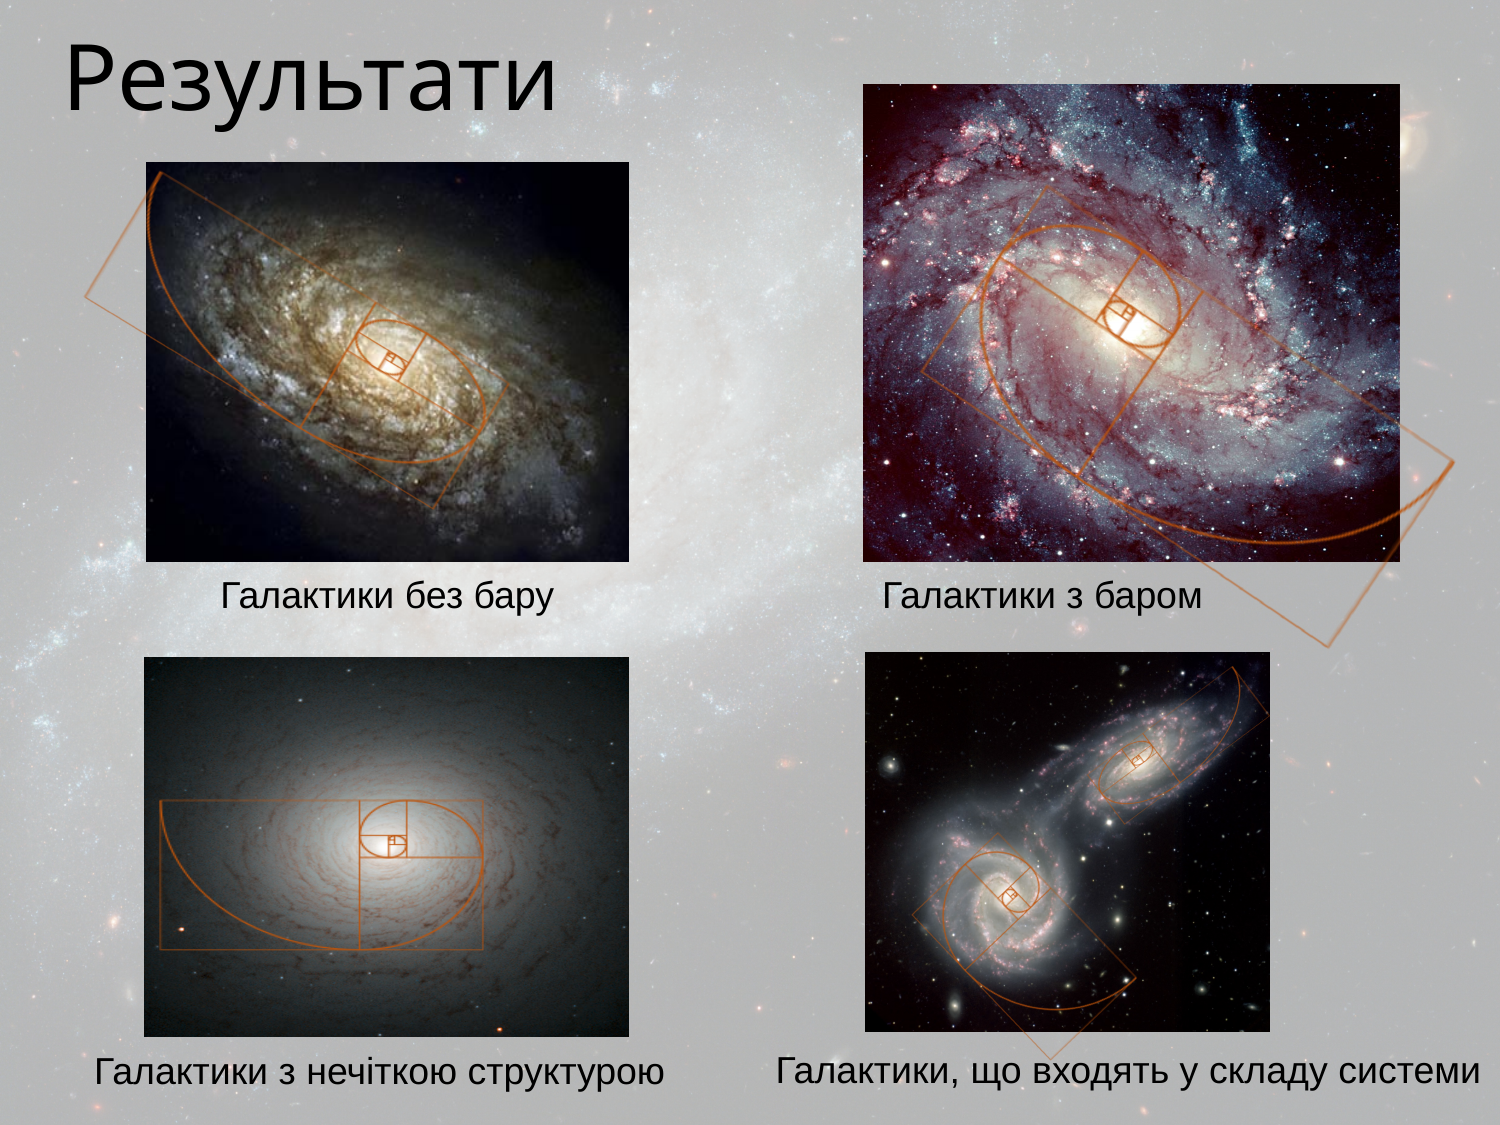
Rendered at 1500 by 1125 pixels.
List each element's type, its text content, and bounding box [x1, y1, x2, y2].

picture [0, 0, 1500, 1125]
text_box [86, 162, 629, 562]
text_box Галактики, що входять у складу системи [760, 1038, 1497, 1099]
title Результати [0, 0, 1294, 163]
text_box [865, 652, 1272, 1051]
text_box Галактики без бару [205, 563, 570, 624]
text_box Галактики з баром [867, 563, 1219, 624]
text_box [144, 657, 629, 1037]
text_box Галактики з нечіткою структурою [79, 1039, 681, 1100]
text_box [863, 84, 1441, 562]
